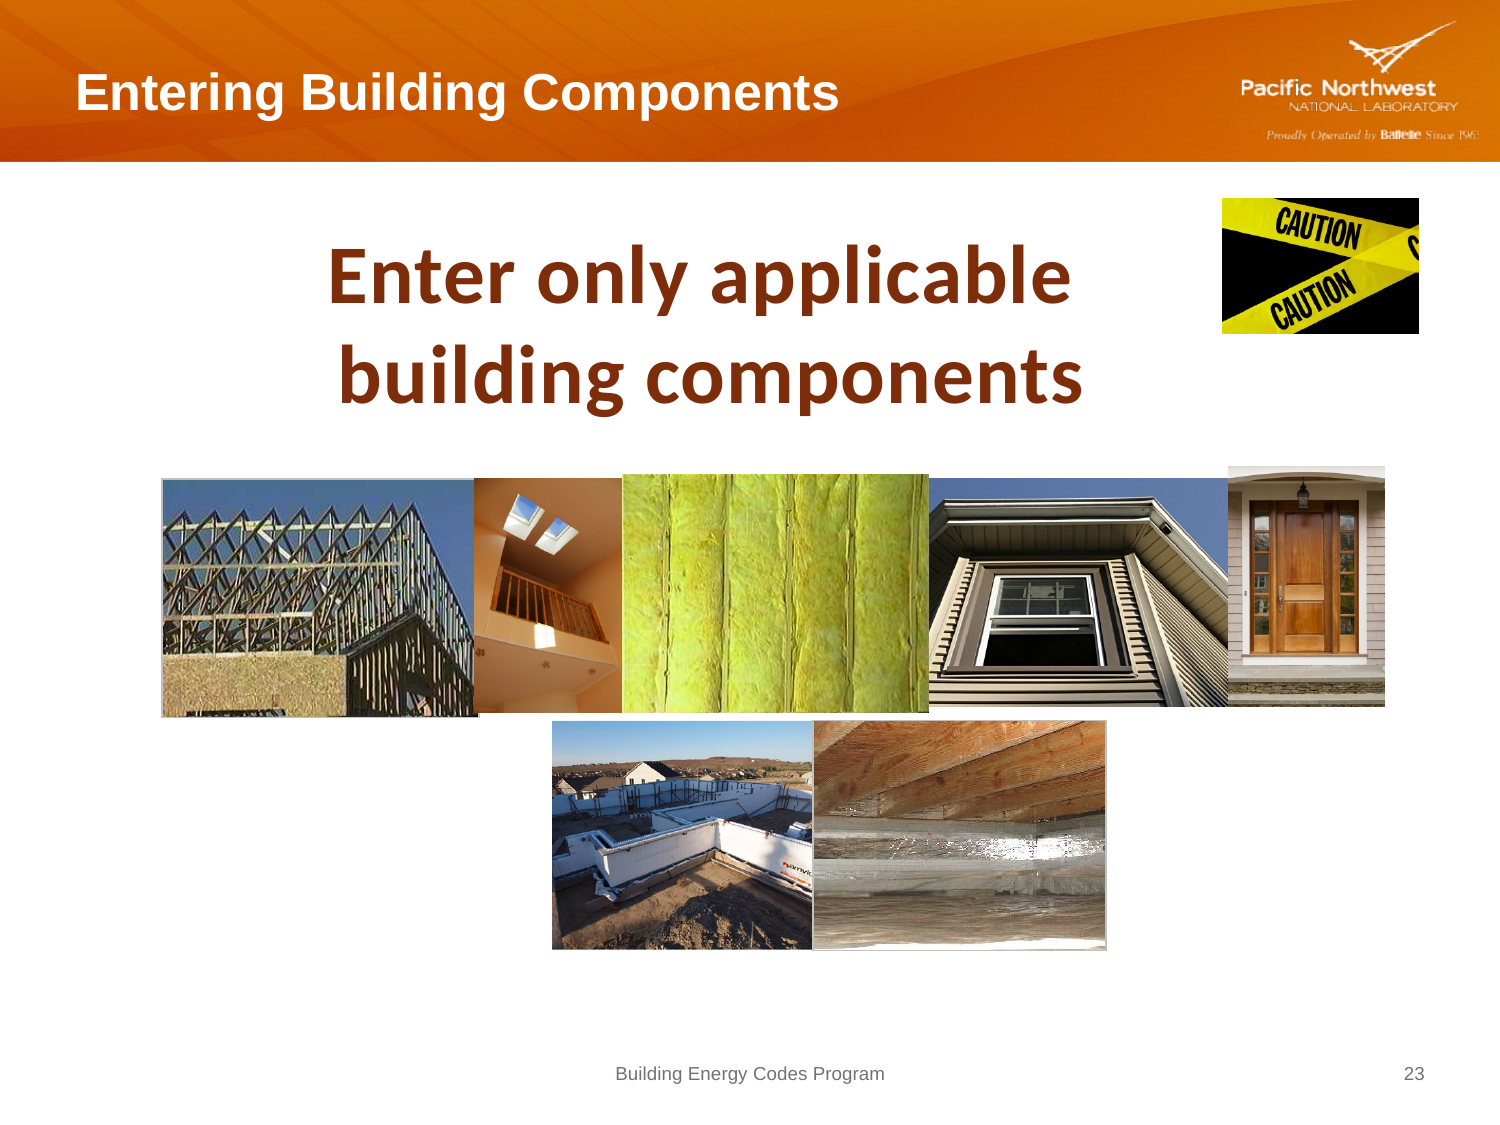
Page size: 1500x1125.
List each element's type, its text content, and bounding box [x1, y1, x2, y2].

picture [1222, 197, 1419, 334]
footer Building Energy Codes Program [512, 1042, 988, 1103]
picture [552, 720, 1106, 951]
picture [162, 465, 1385, 718]
text_box Enter only applicable building components [312, 212, 1110, 428]
picture [0, 0, 1500, 161]
slide_number 23 [1074, 1042, 1425, 1103]
title Entering Building Components [75, 58, 1163, 122]
